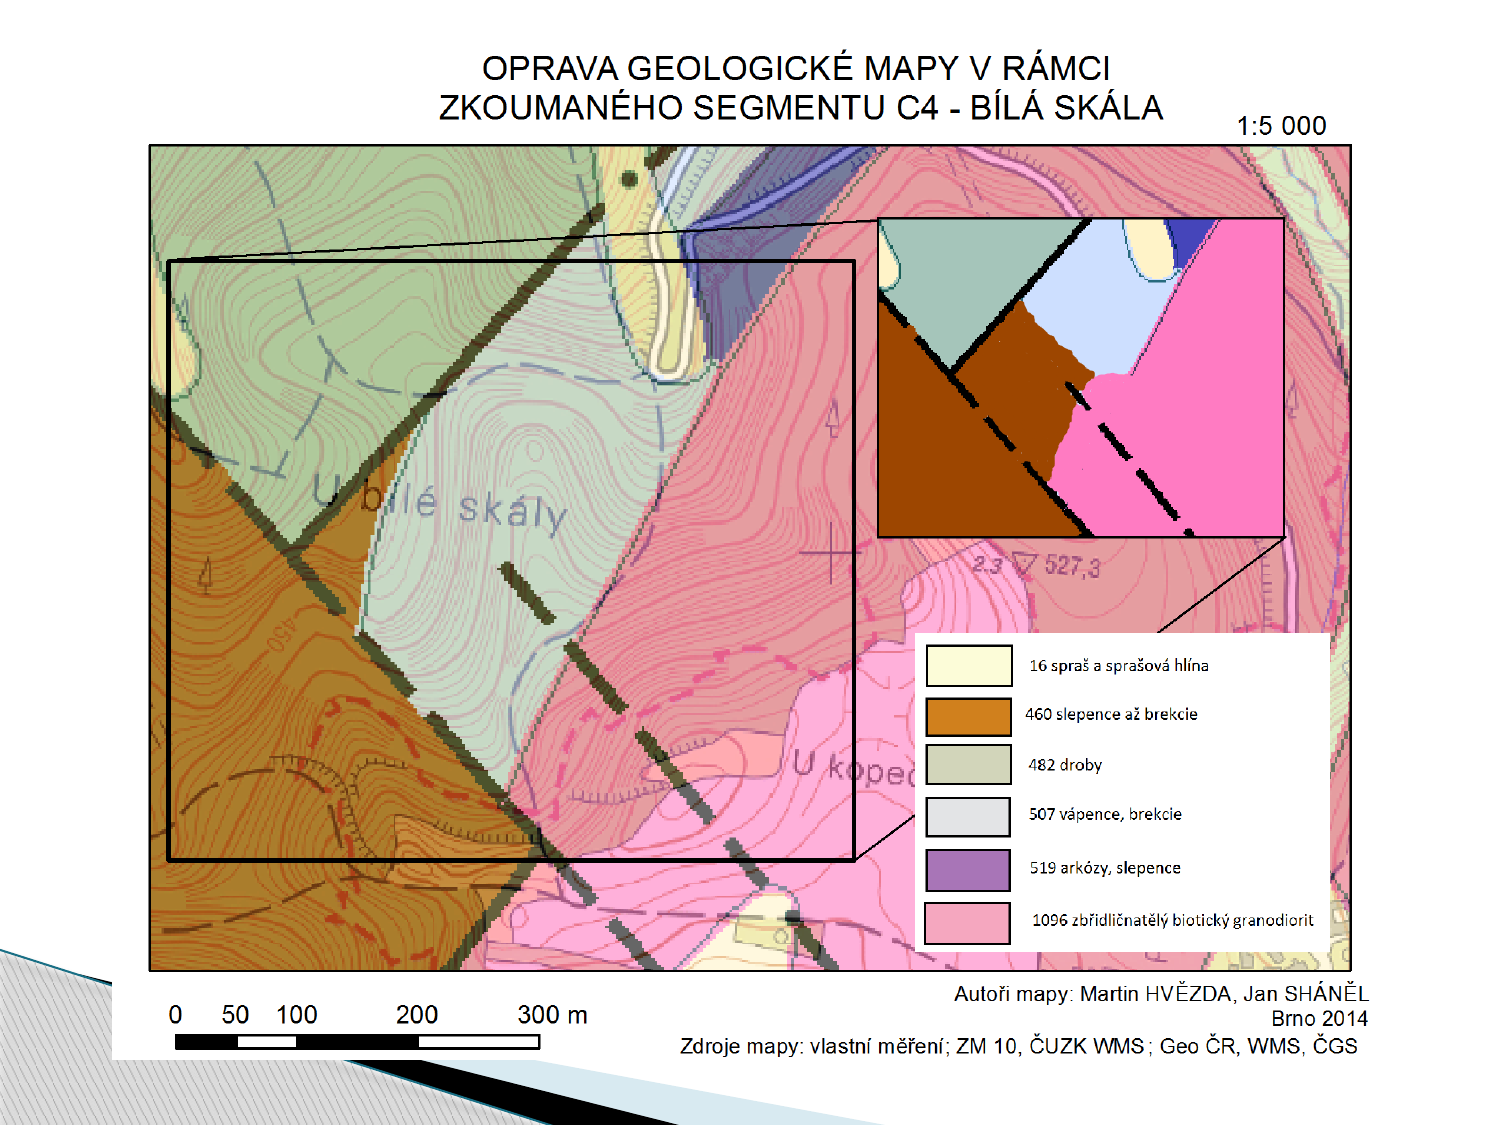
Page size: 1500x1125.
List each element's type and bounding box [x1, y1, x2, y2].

picture [111, 30, 1383, 1060]
